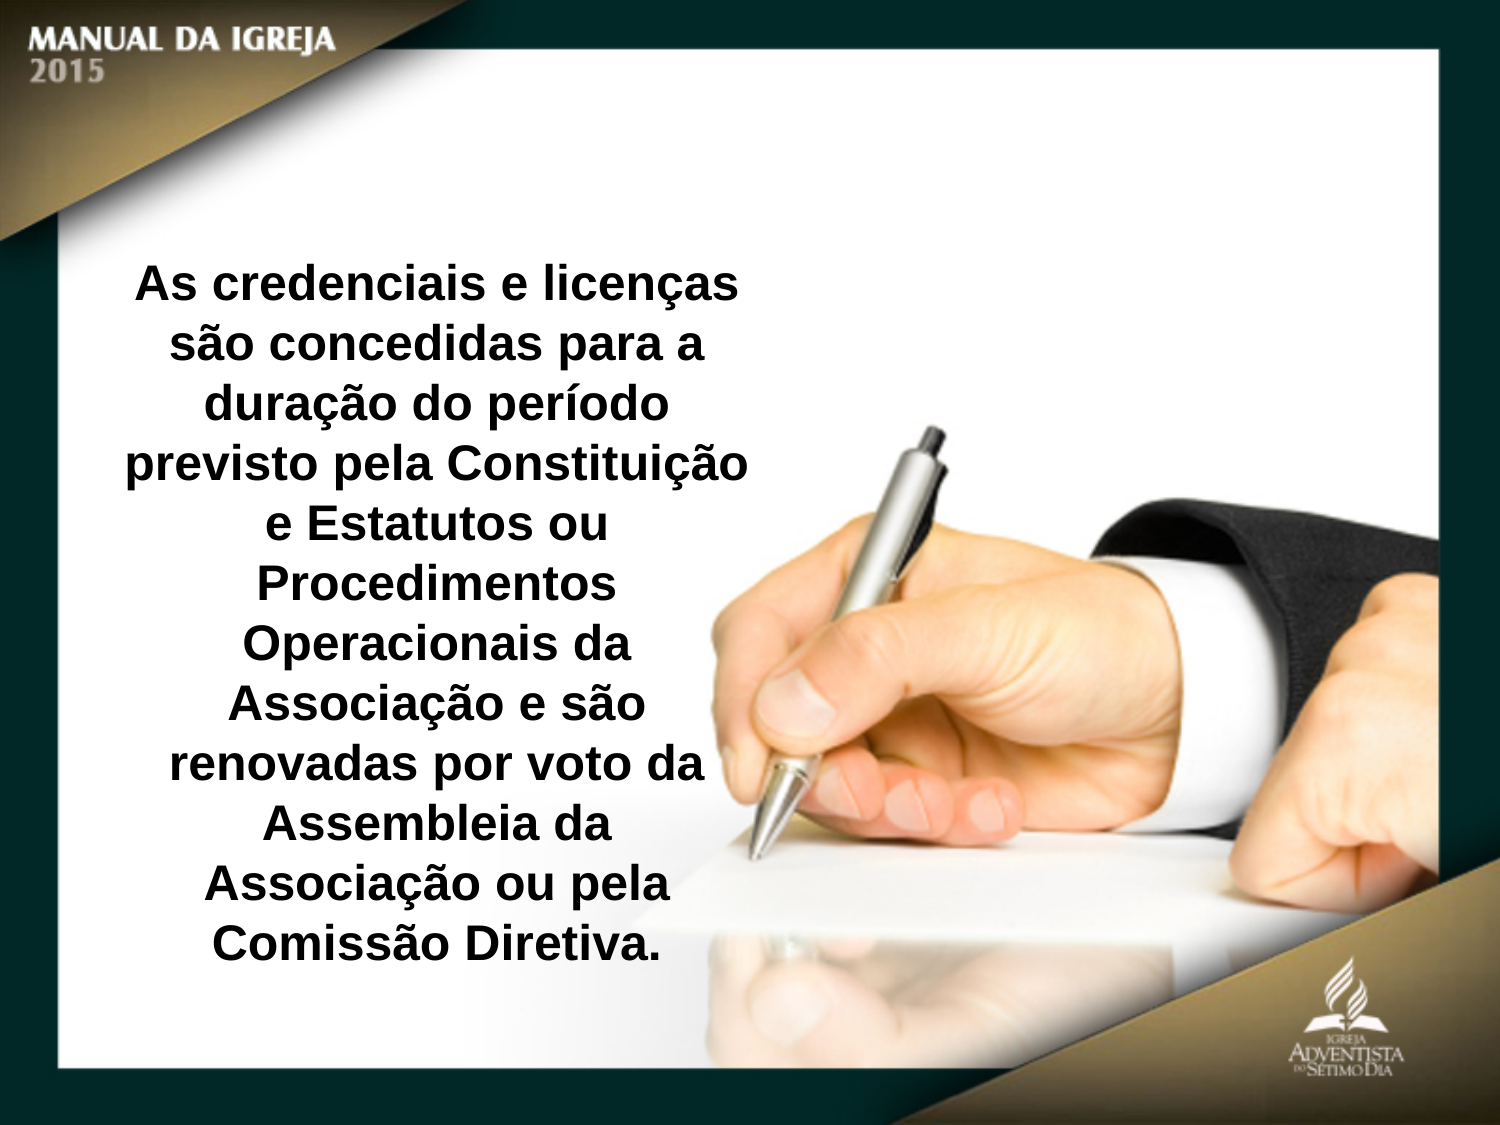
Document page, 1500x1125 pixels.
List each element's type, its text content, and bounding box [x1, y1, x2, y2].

text_box As credenciais e licenças são concedidas para a duração do período previsto pela Constituição e Estatutos ou Procedimentos Operacionais da Associação e são renovadas por voto da Assembleia da Associação ou pela Comissão Diretiva. [100, 243, 774, 979]
picture [0, 0, 1500, 1125]
